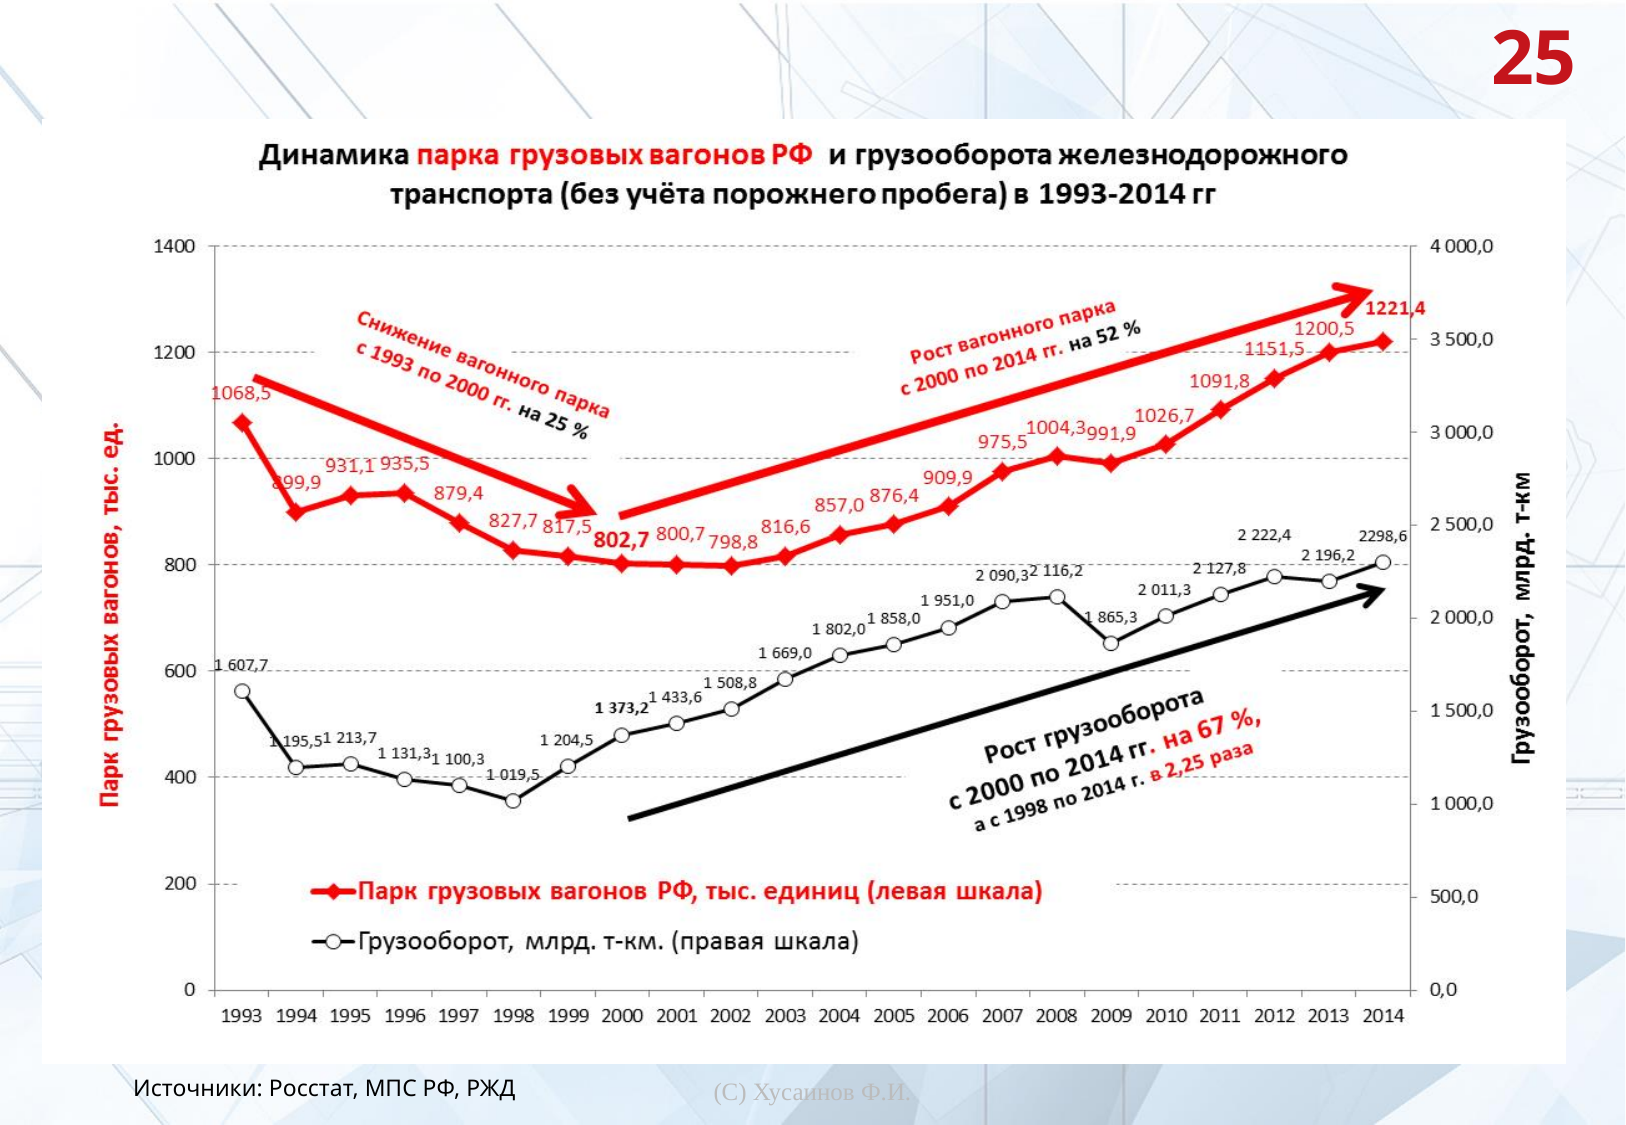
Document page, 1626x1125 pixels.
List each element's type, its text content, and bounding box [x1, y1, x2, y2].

slide_number 25 [1447, 45, 1578, 120]
footer (С) Хусаинов Ф.И. [555, 1107, 1070, 1113]
picture [0, 0, 1626, 1125]
